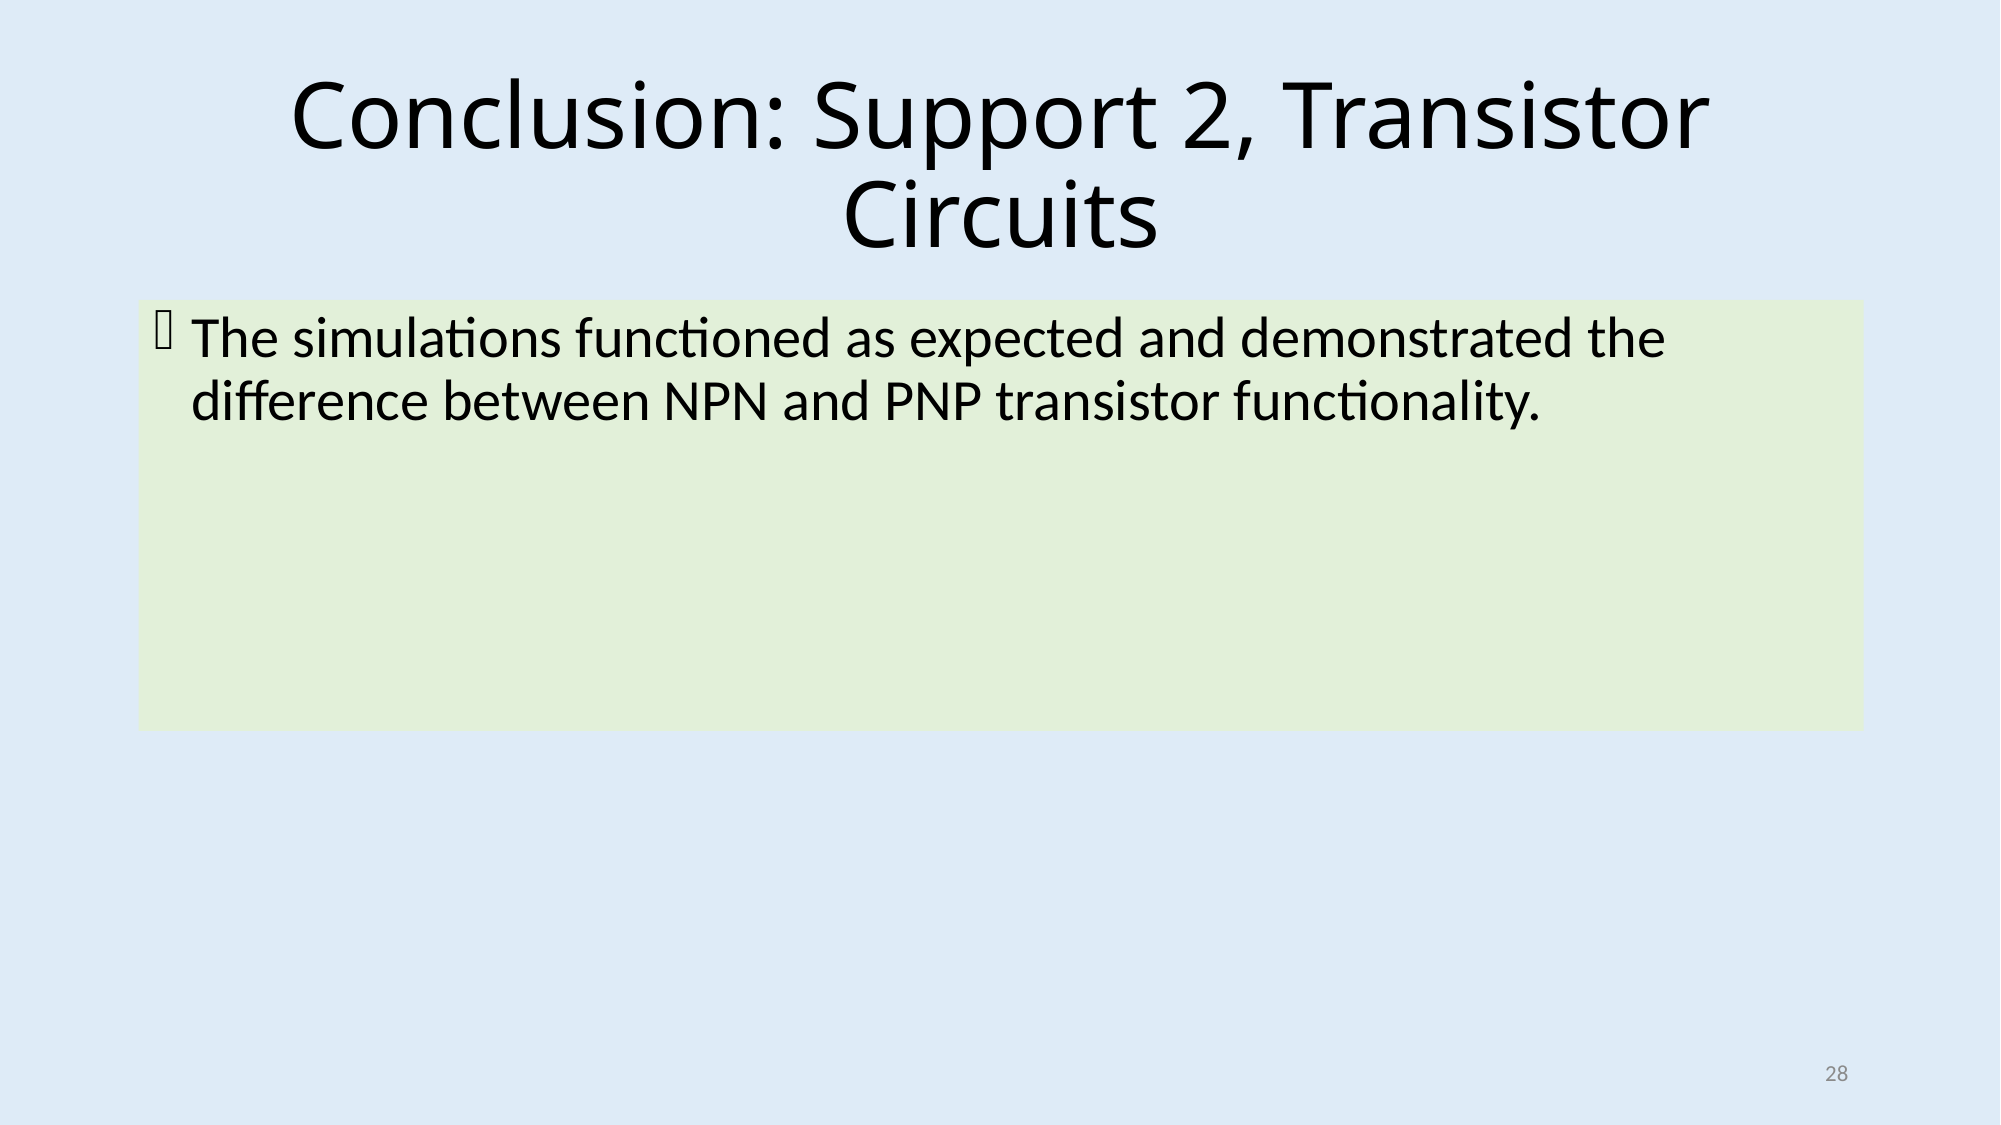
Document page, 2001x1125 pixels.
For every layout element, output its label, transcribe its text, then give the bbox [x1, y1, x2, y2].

list The simulations functioned as expected and demonstrated the difference between NPN and PNP transistor functionality. [138, 299, 1864, 731]
slide_number 28 [1413, 1042, 1864, 1103]
title Conclusion: Support 2, Transistor Circuits [138, 60, 1864, 278]
